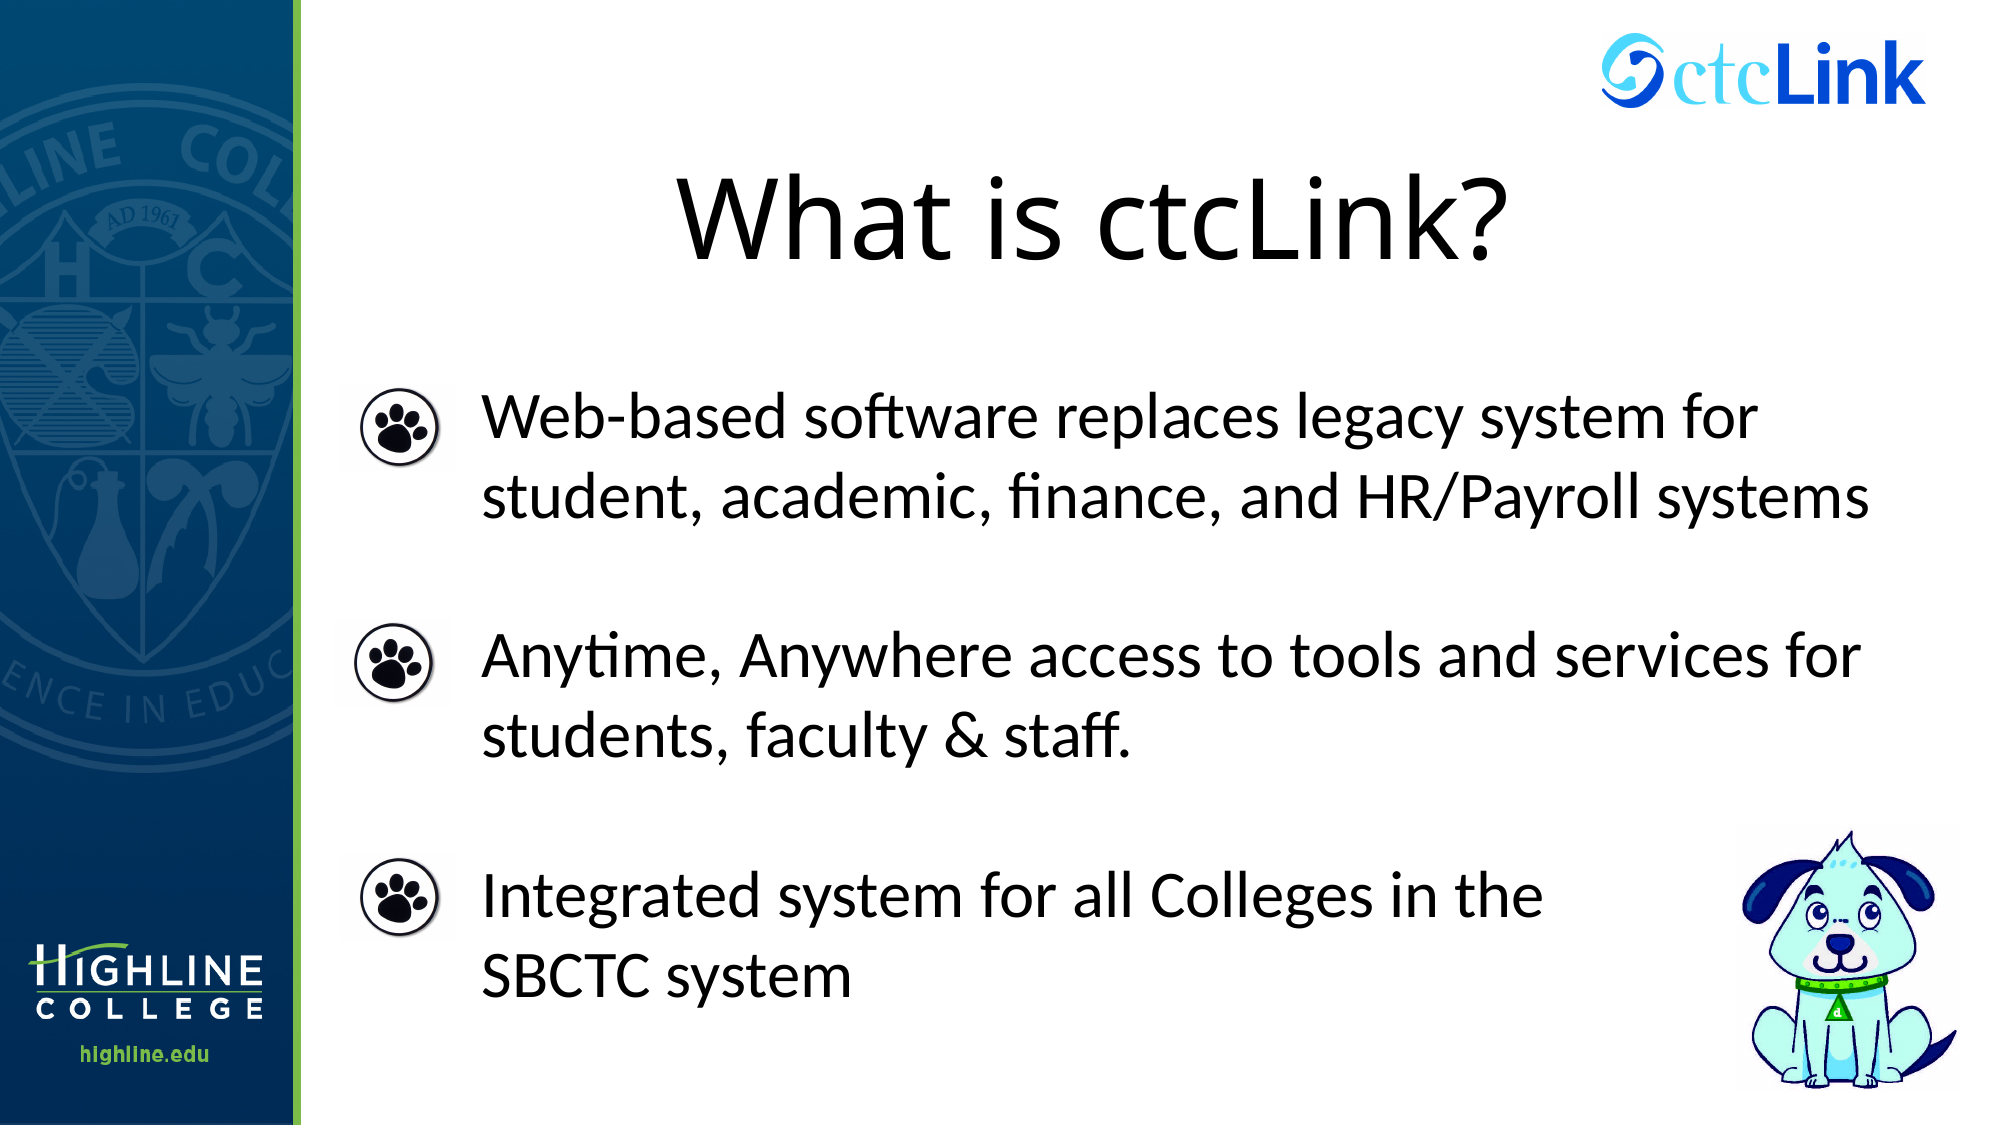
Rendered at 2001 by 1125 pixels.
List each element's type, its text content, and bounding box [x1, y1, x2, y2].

picture [0, 0, 2001, 1125]
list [1602, 33, 1926, 109]
text_box Web-based software replaces legacy system for student, academic, finance, and HR/Payroll systems Anytime, Anywhere access to tools and services for students, faculty & staff. Integrated system for all Colleges in the SBCTC system [466, 364, 1944, 1019]
title What is ctcLink? [340, 138, 1846, 291]
